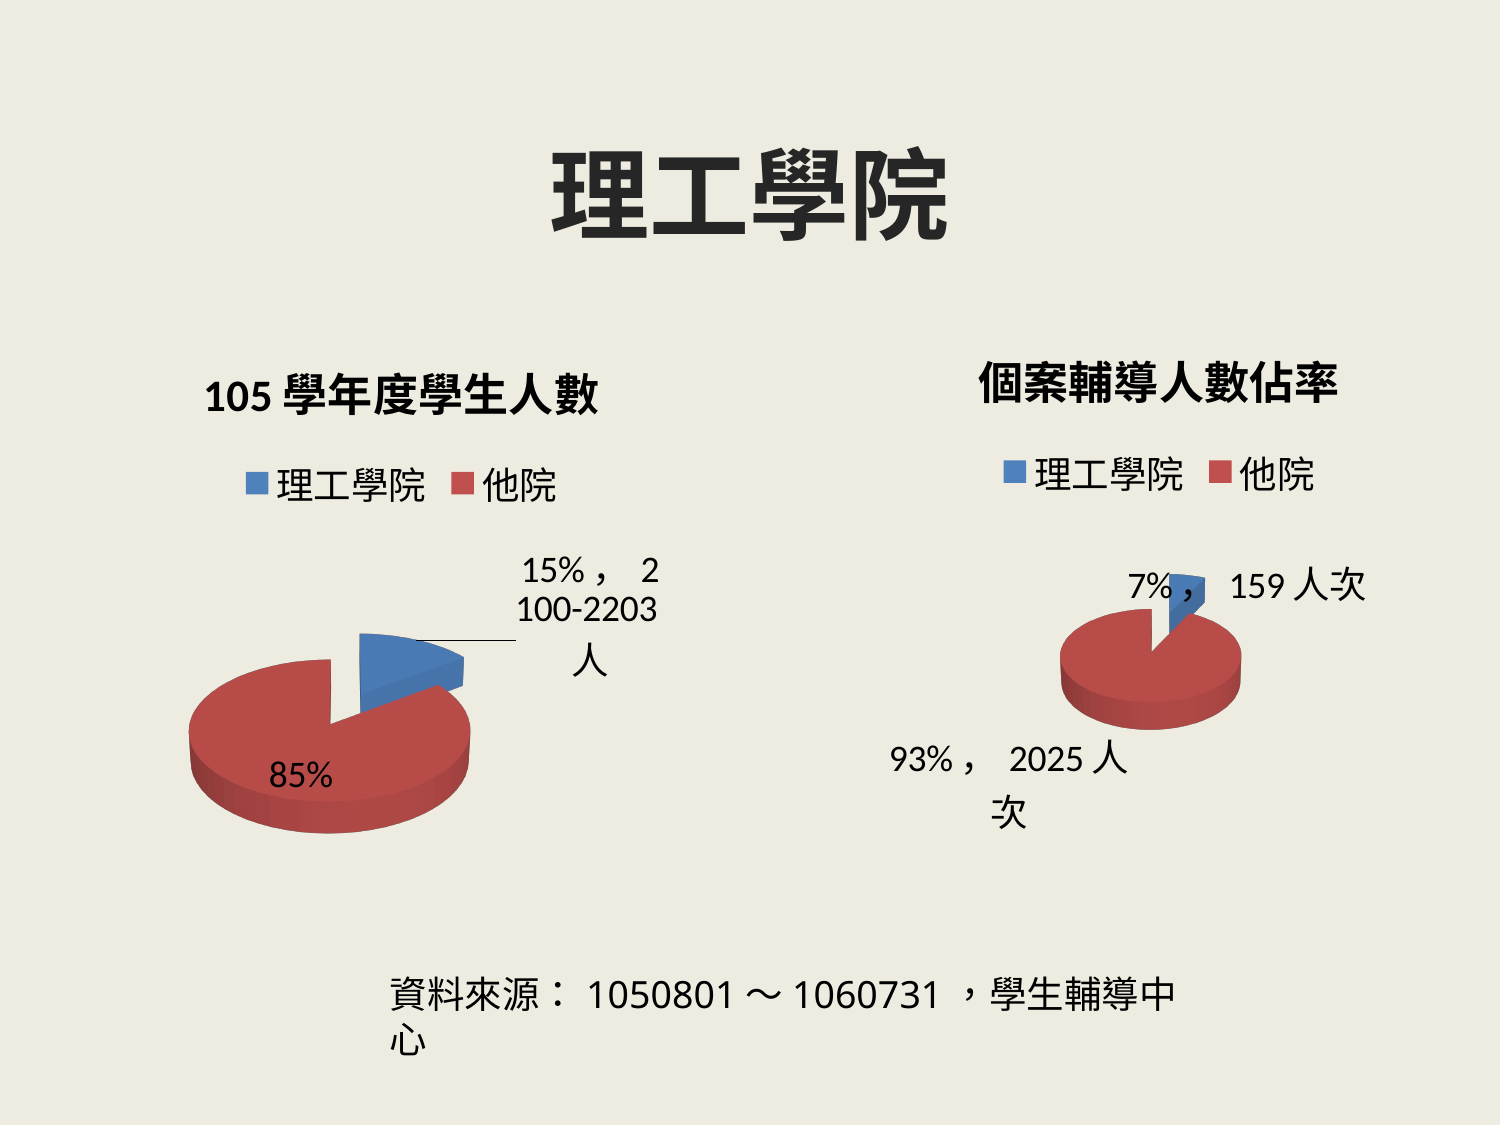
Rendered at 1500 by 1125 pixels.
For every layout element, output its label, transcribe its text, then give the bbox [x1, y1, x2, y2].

text_box 資料來源：1050801～1060731，學生輔導中心 [375, 964, 1223, 1069]
text_box 理工學院 [74, 125, 1425, 313]
chart [29, 314, 1500, 849]
